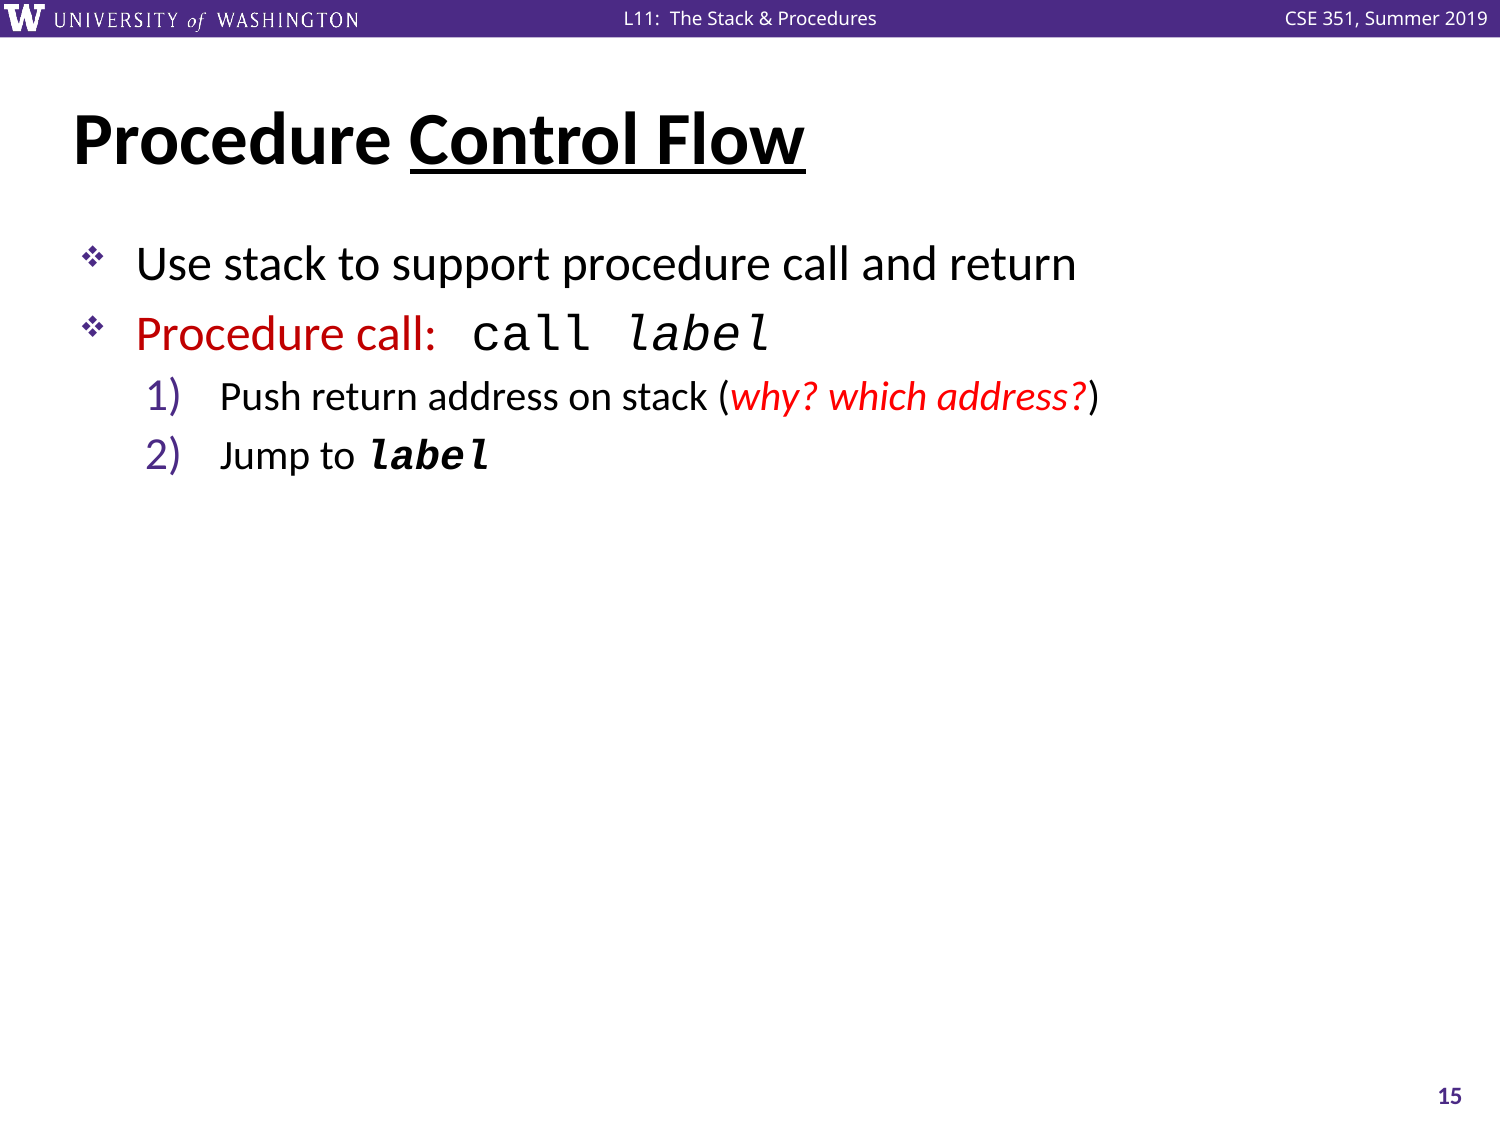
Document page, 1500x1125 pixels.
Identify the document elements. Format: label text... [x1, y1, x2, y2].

list Use stack to support procedure call and return Procedure call: call label Push return address on stack (why? which address?) Jump to label [64, 223, 1438, 1040]
slide_number 15 [1400, 1065, 1500, 1125]
title Procedure Control Flow [58, 71, 1438, 197]
picture [4, 4, 358, 32]
